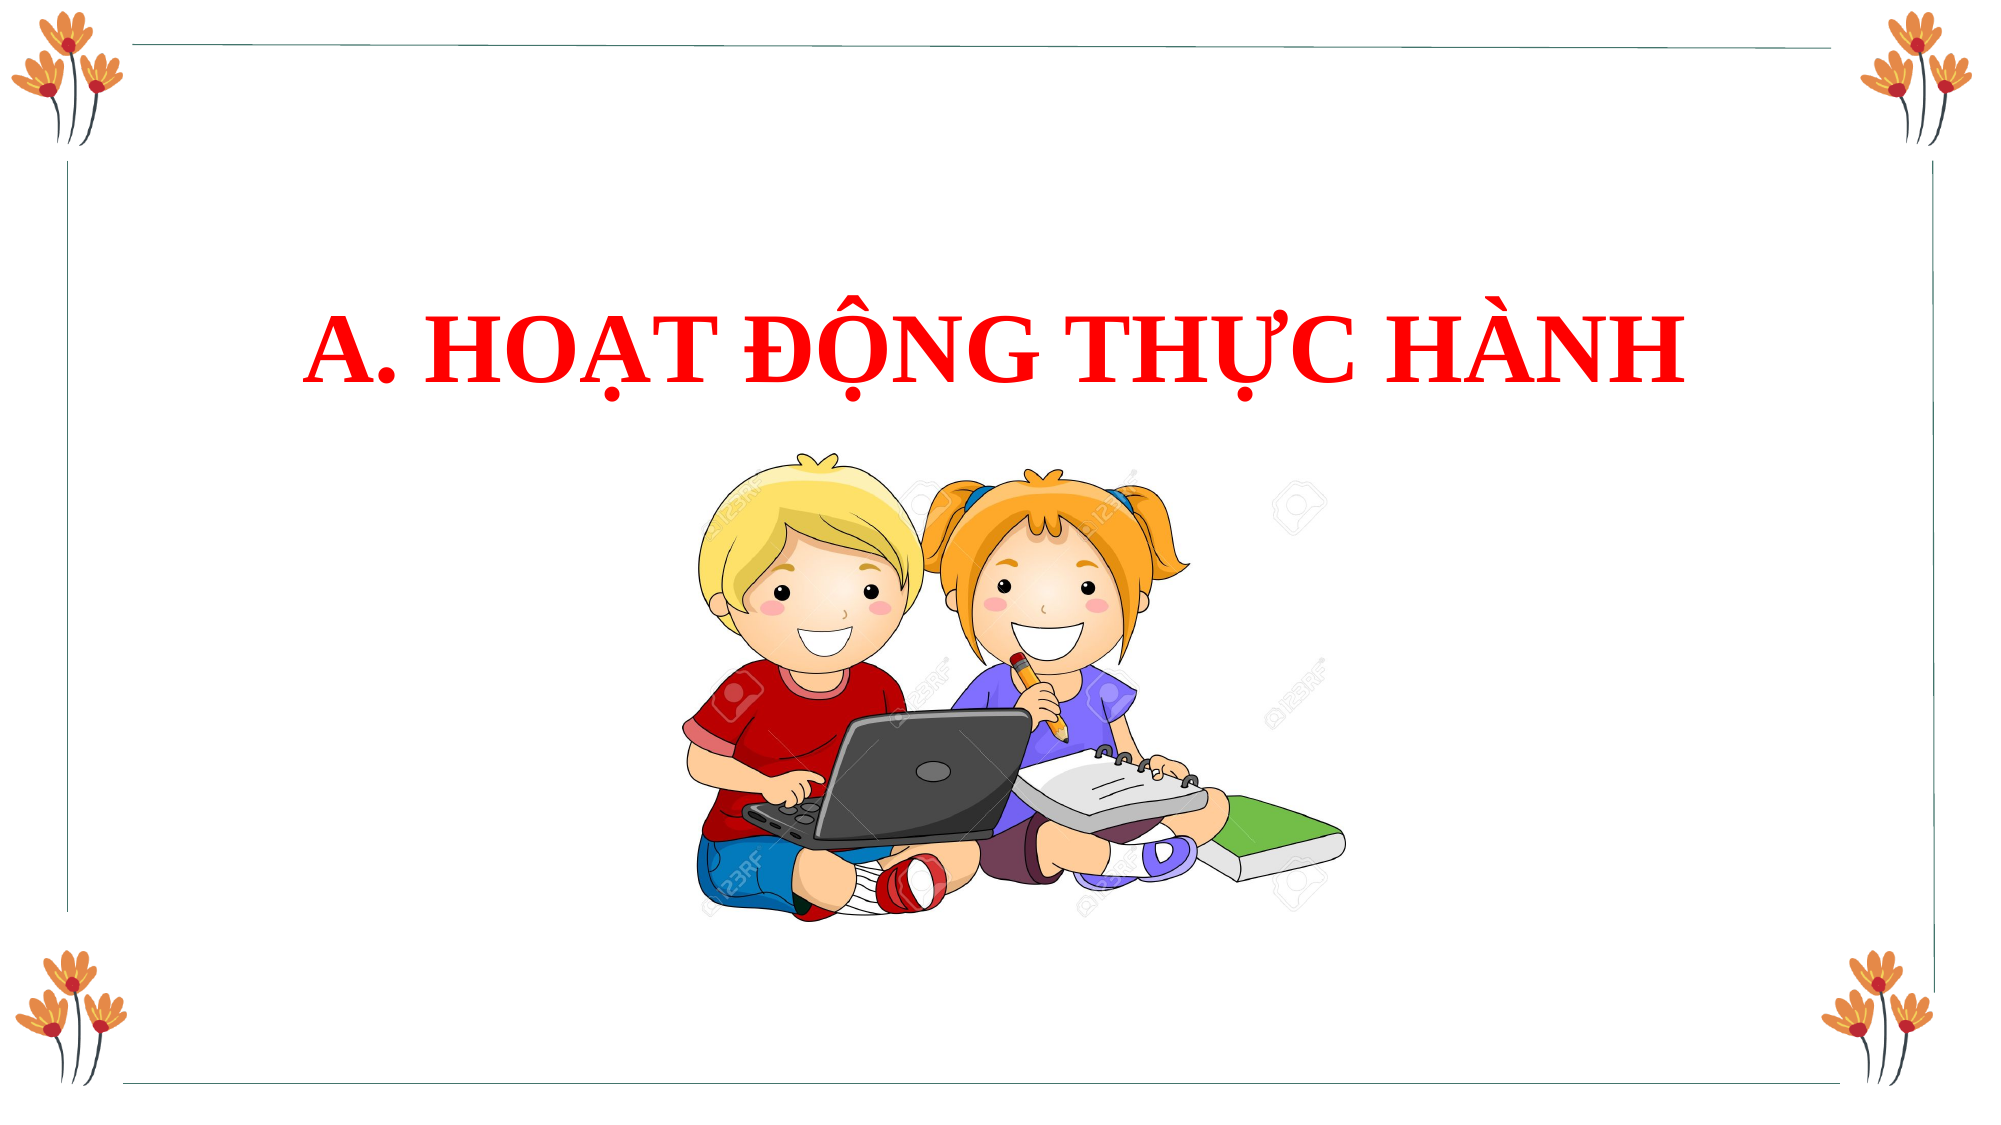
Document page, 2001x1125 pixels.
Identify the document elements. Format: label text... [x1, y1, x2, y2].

picture [1860, 11, 1972, 147]
picture [1821, 950, 1933, 1086]
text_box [132, 44, 1832, 49]
picture [15, 950, 127, 1086]
picture [682, 453, 1346, 922]
title A. HOẠT ĐỘNG THỰC HÀNH [287, 241, 1806, 459]
picture [11, 11, 123, 147]
